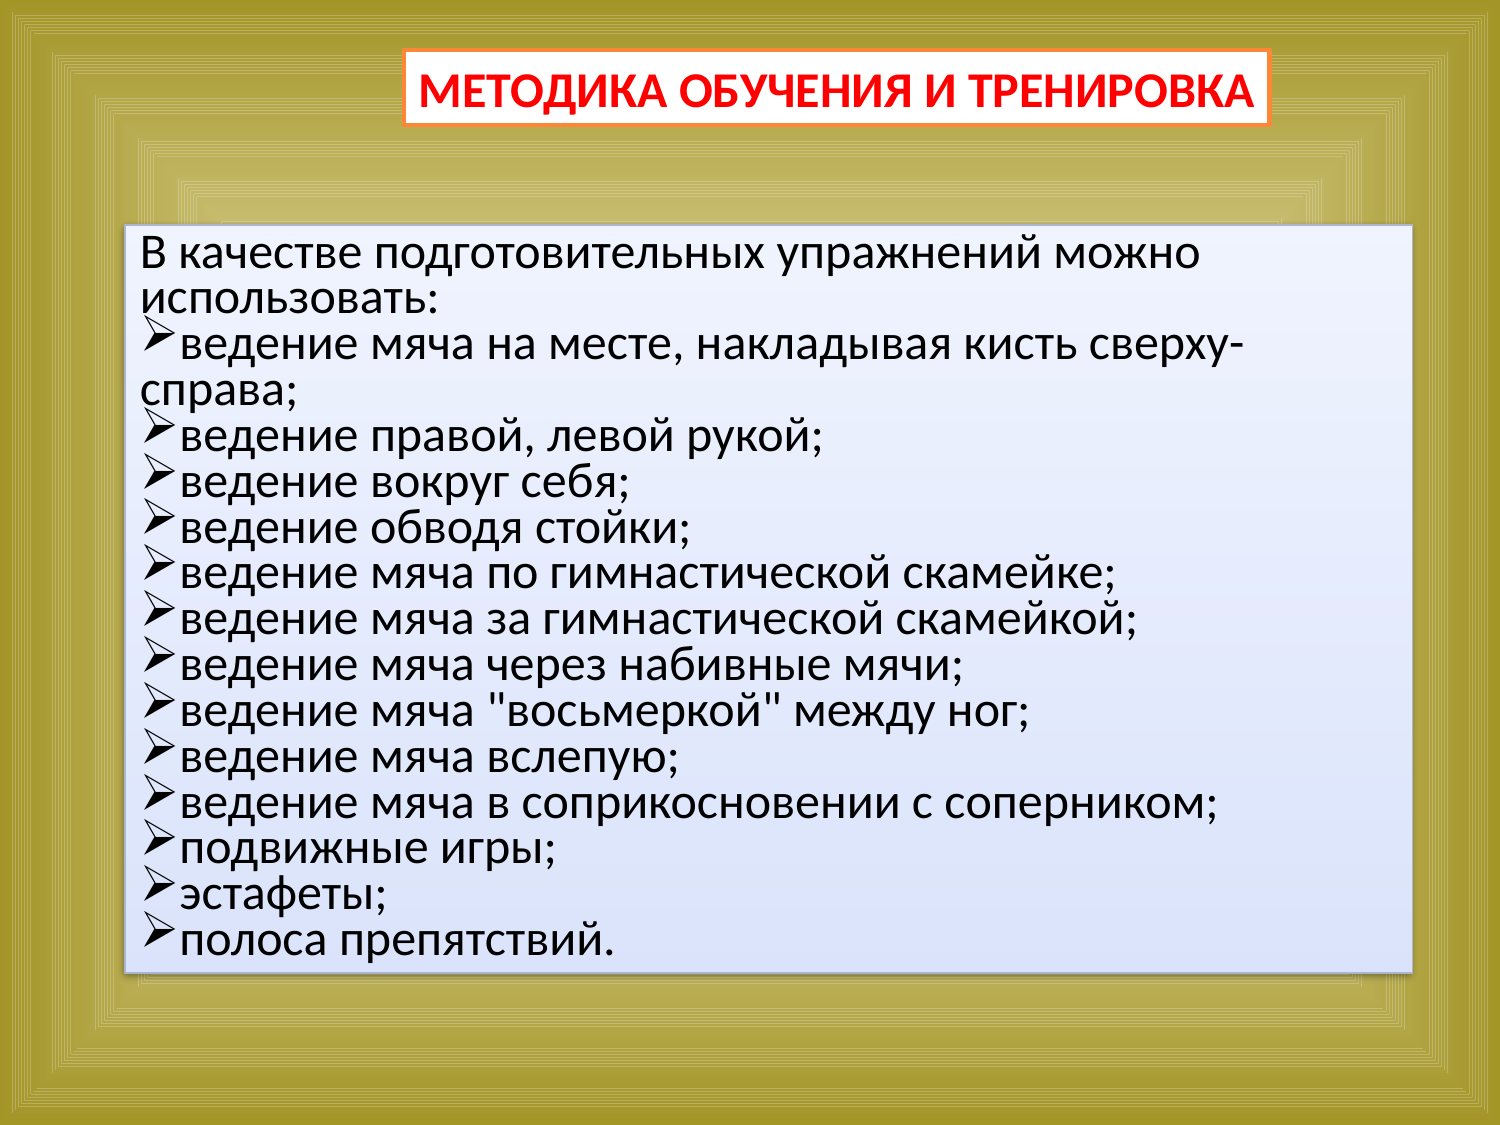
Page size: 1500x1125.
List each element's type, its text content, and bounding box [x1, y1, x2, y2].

text_box МЕТОДИКА ОБУЧЕНИЯ И ТРЕНИРОВКА [402, 48, 1272, 127]
text_box В качестве подготовительных упражнений можно использовать: ведение мяча на месте, накладывая кисть сверху-справа; ведение правой, левой рукой; ведение вокруг себя; ведение обводя стойки; ведение мяча по гимнастической скамейке; ведение мяча за гимнастической скамейкой; ведение мяча через набивные мячи; ведение мяча "восьмеркой" между ног; ведение мяча вслепую; ведение мяча в соприкосновении с соперником; подвижные игры; эстафеты; полоса препятствий. [124, 224, 1413, 974]
